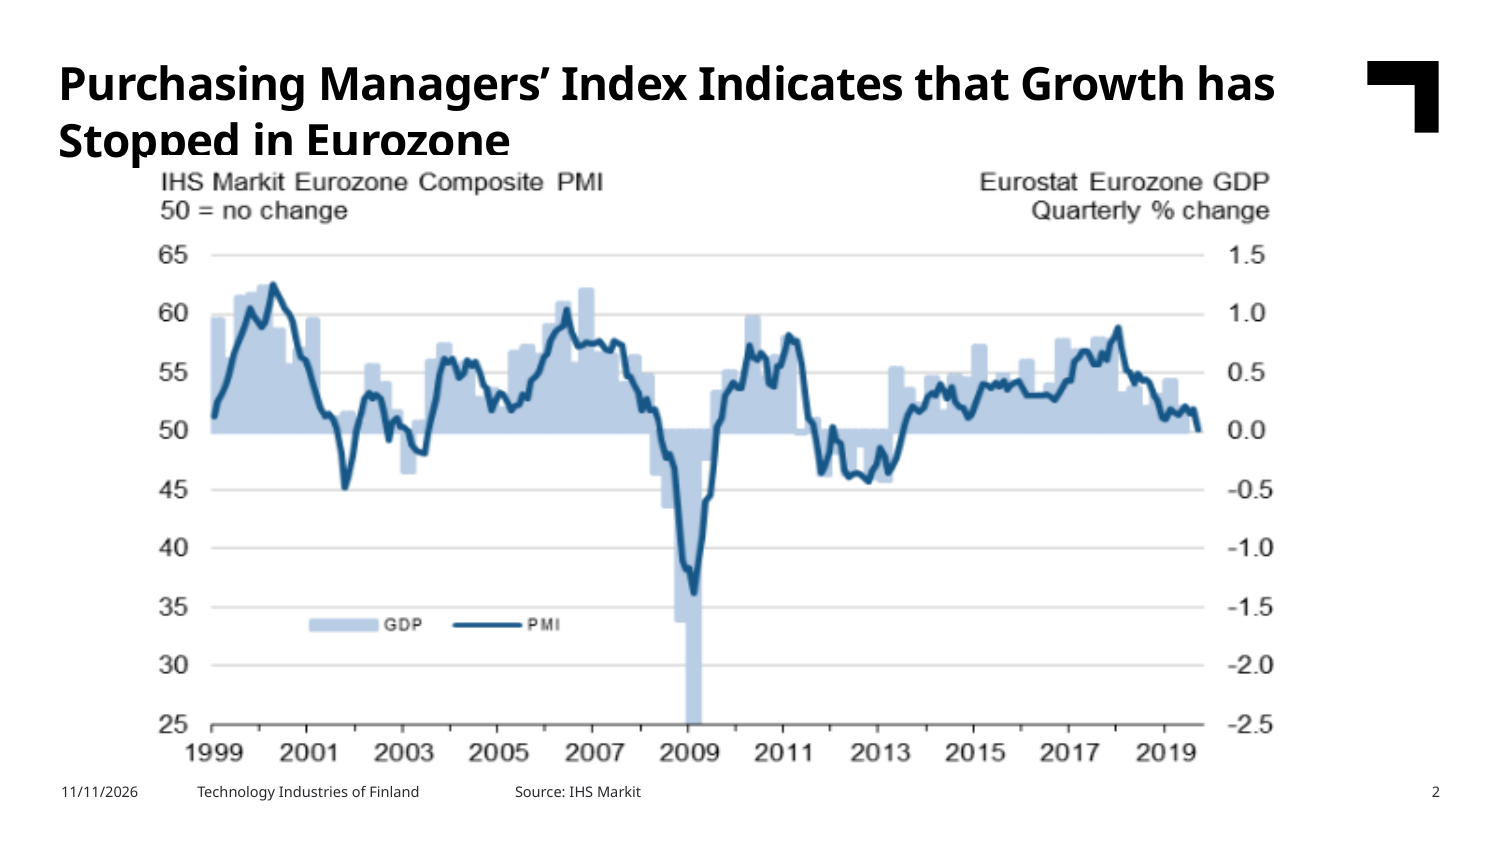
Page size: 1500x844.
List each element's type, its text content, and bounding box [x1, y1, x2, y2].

picture [147, 155, 1302, 776]
list Purchasing Managers’ Index Indicates that Growth has Stopped in Eurozone [41, 46, 1353, 153]
list Source: IHS Markit [500, 784, 988, 803]
slide_number 2 [1313, 775, 1456, 803]
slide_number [46, 775, 182, 803]
footer Technology Industries of Finland [182, 784, 474, 803]
